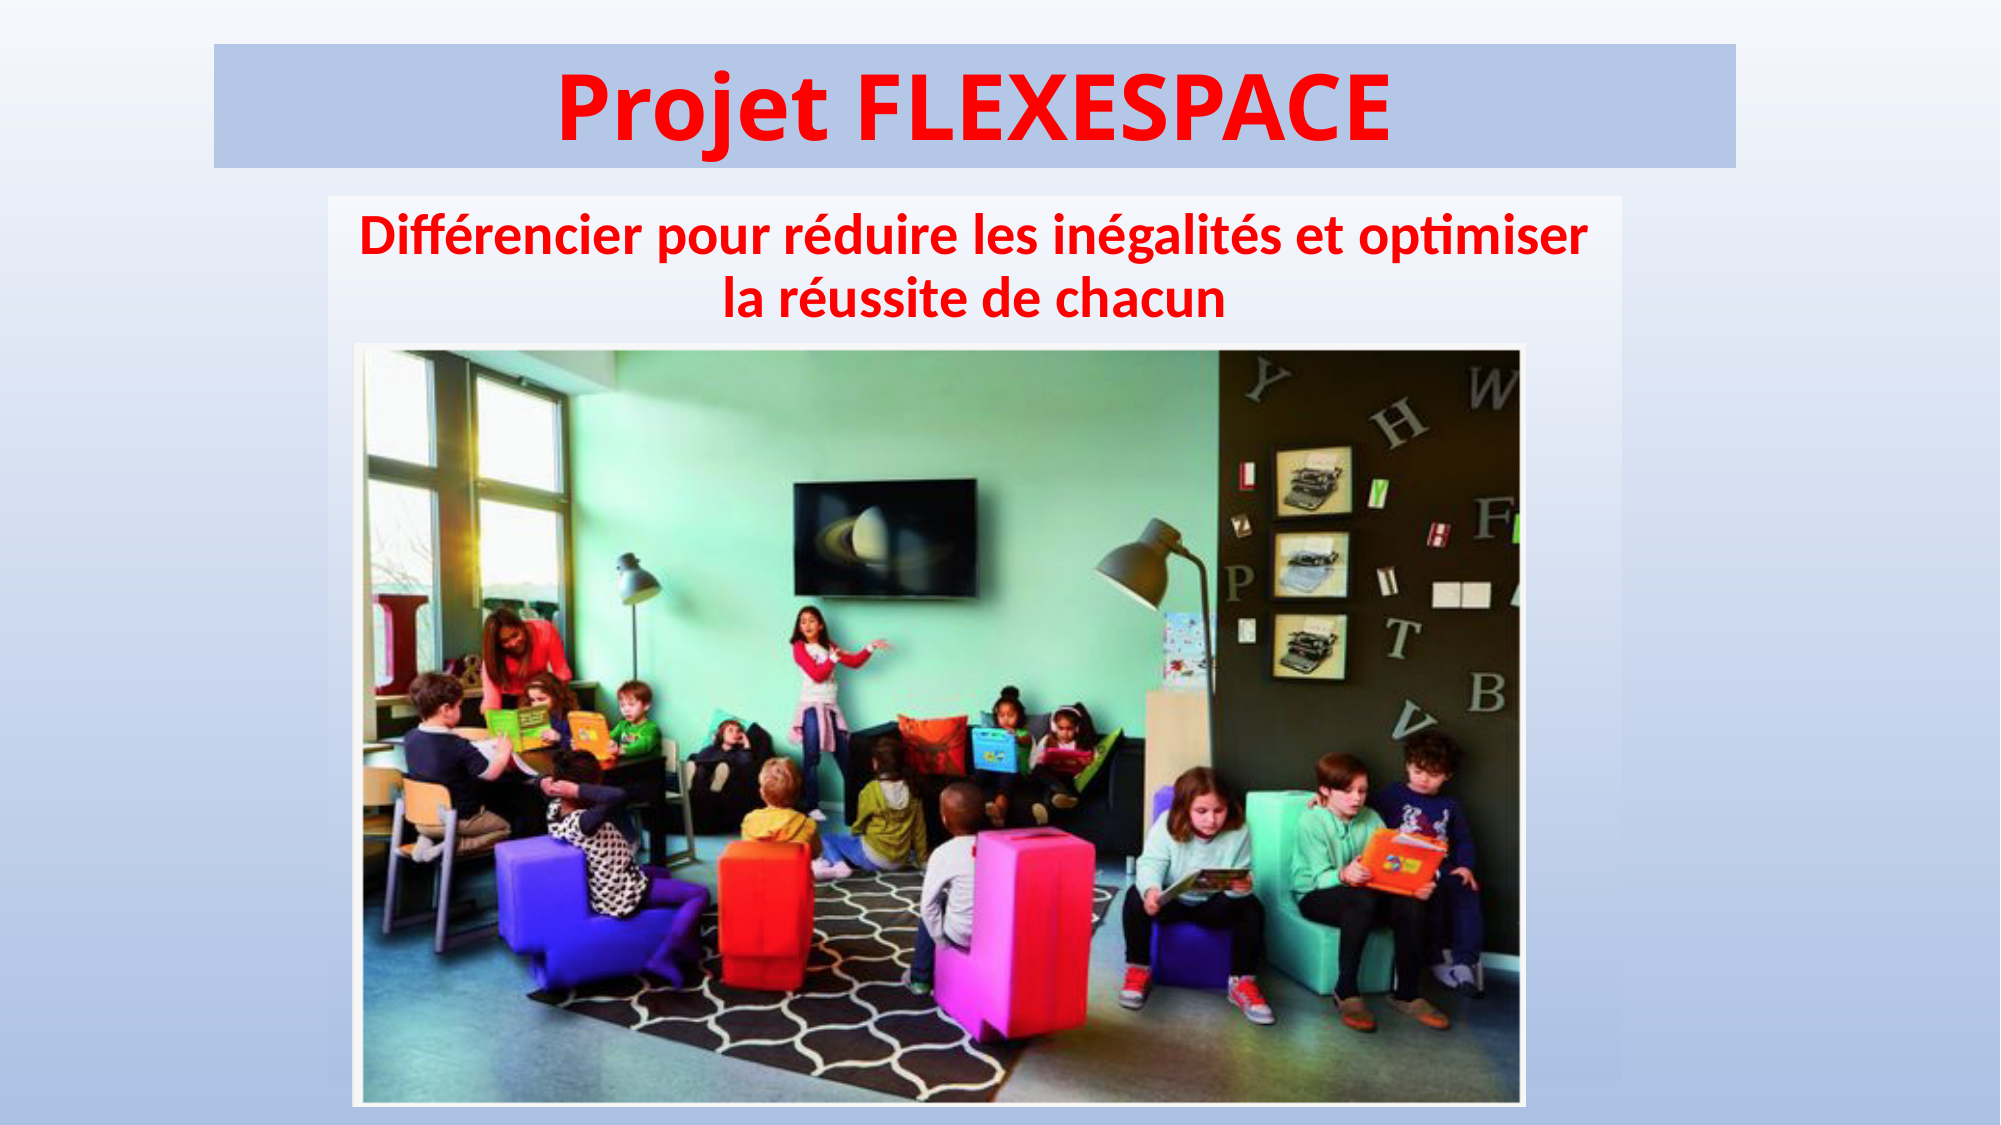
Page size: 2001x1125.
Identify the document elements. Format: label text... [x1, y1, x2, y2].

subtitle Différencier pour réduire les inégalités et optimiser la réussite de chacun [328, 196, 1622, 1081]
picture [352, 343, 1527, 1107]
title Projet FLEXESPACE [214, 44, 1736, 168]
